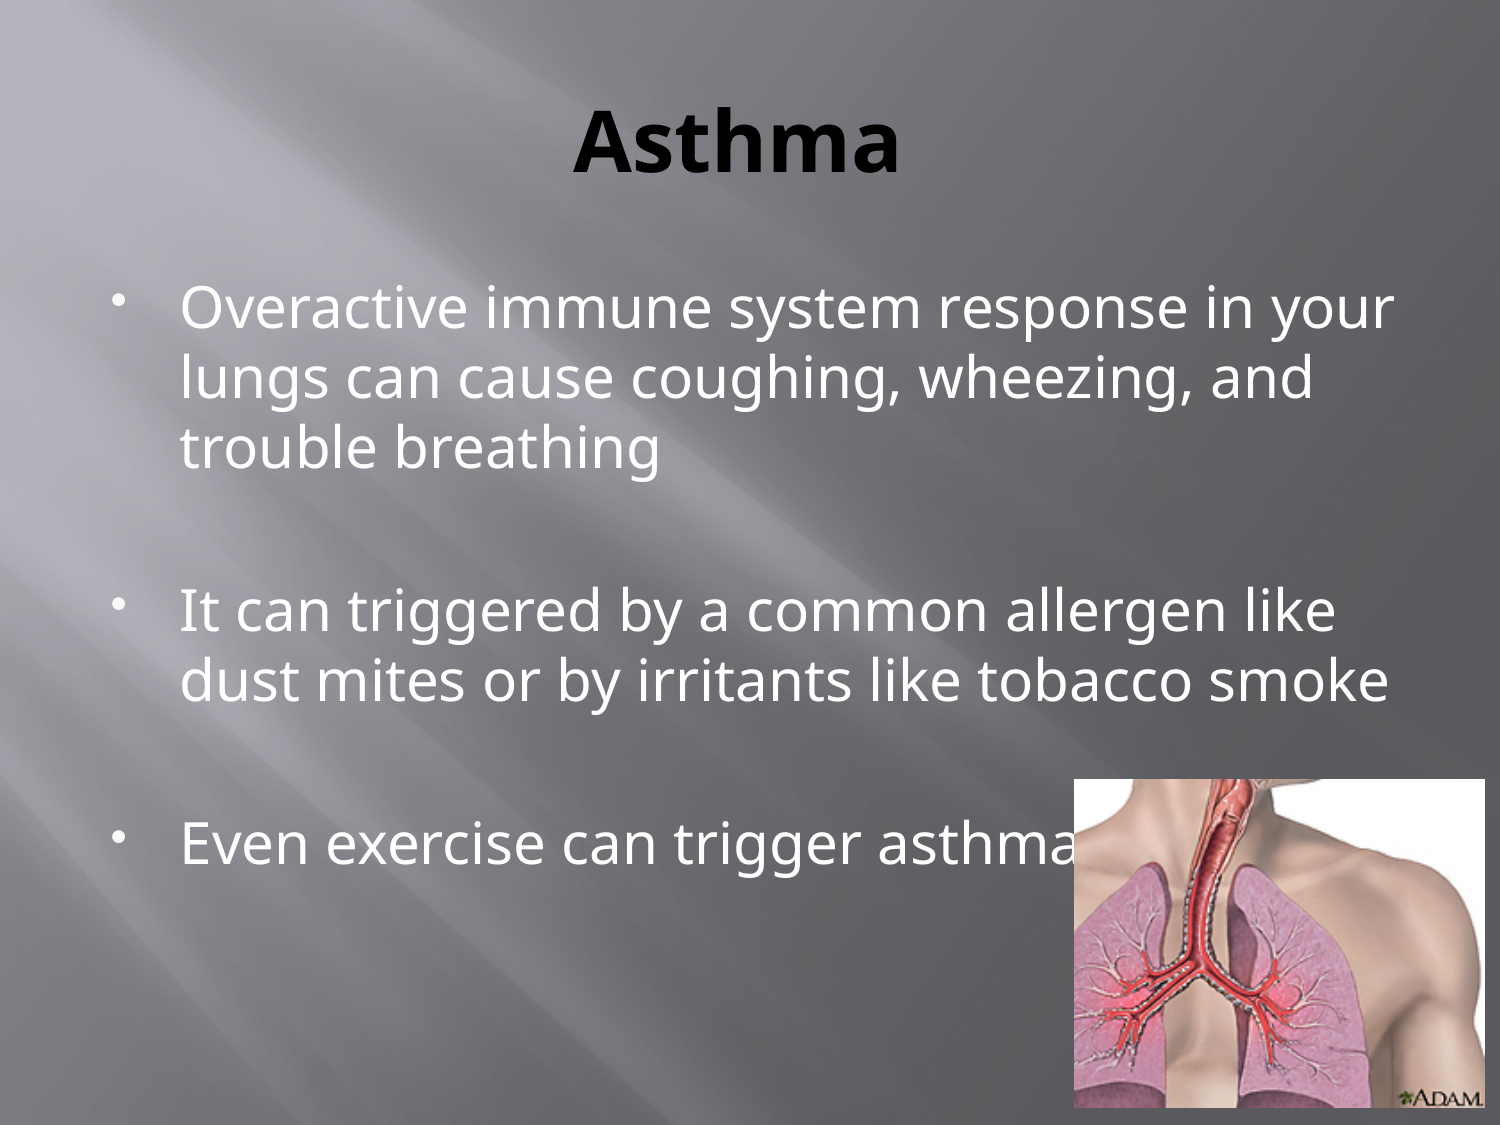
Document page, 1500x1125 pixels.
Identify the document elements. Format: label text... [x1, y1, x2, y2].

list Overactive immune system response in your lungs can cause coughing, wheezing, and trouble breathing It can triggered by a common allergen like dust mites or by irritants like tobacco smoke Even exercise can trigger asthma [75, 262, 1425, 1035]
title Asthma [75, 45, 1425, 233]
picture [1074, 779, 1485, 1108]
